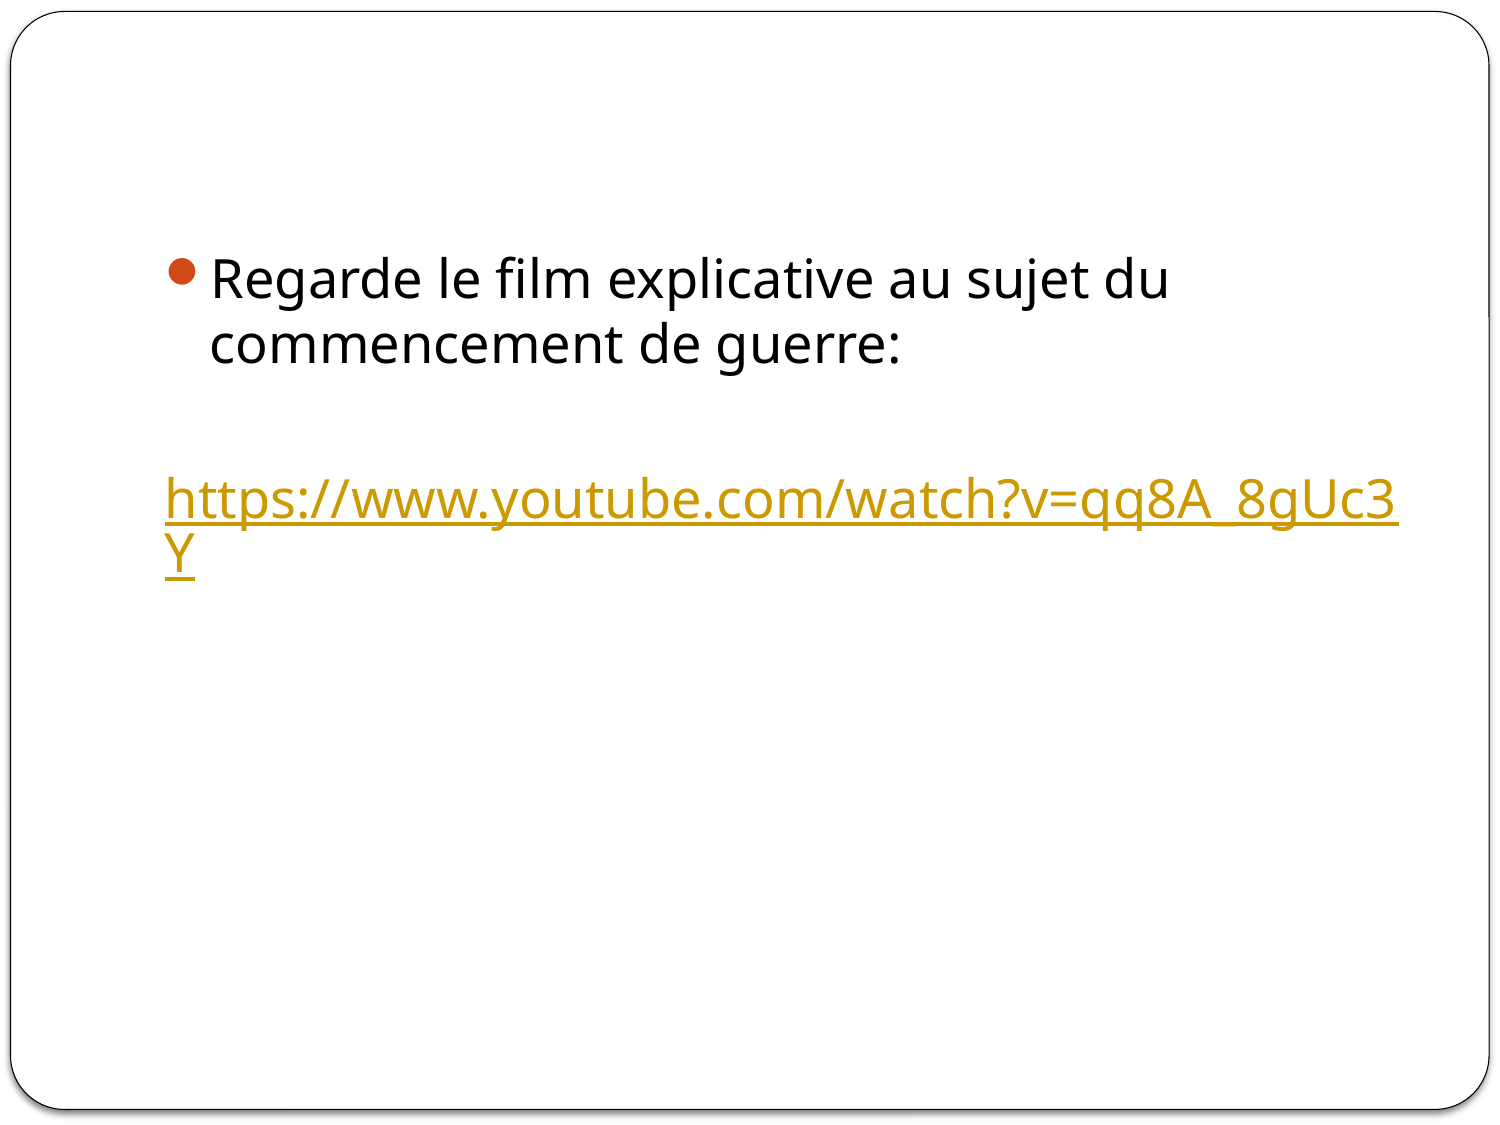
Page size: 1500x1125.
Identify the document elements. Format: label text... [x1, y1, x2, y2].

list Regarde le film explicative au sujet du commencement de guerre: https://www.youtube.com/watch?v=qq8A_8gUc3Y [150, 237, 1425, 988]
